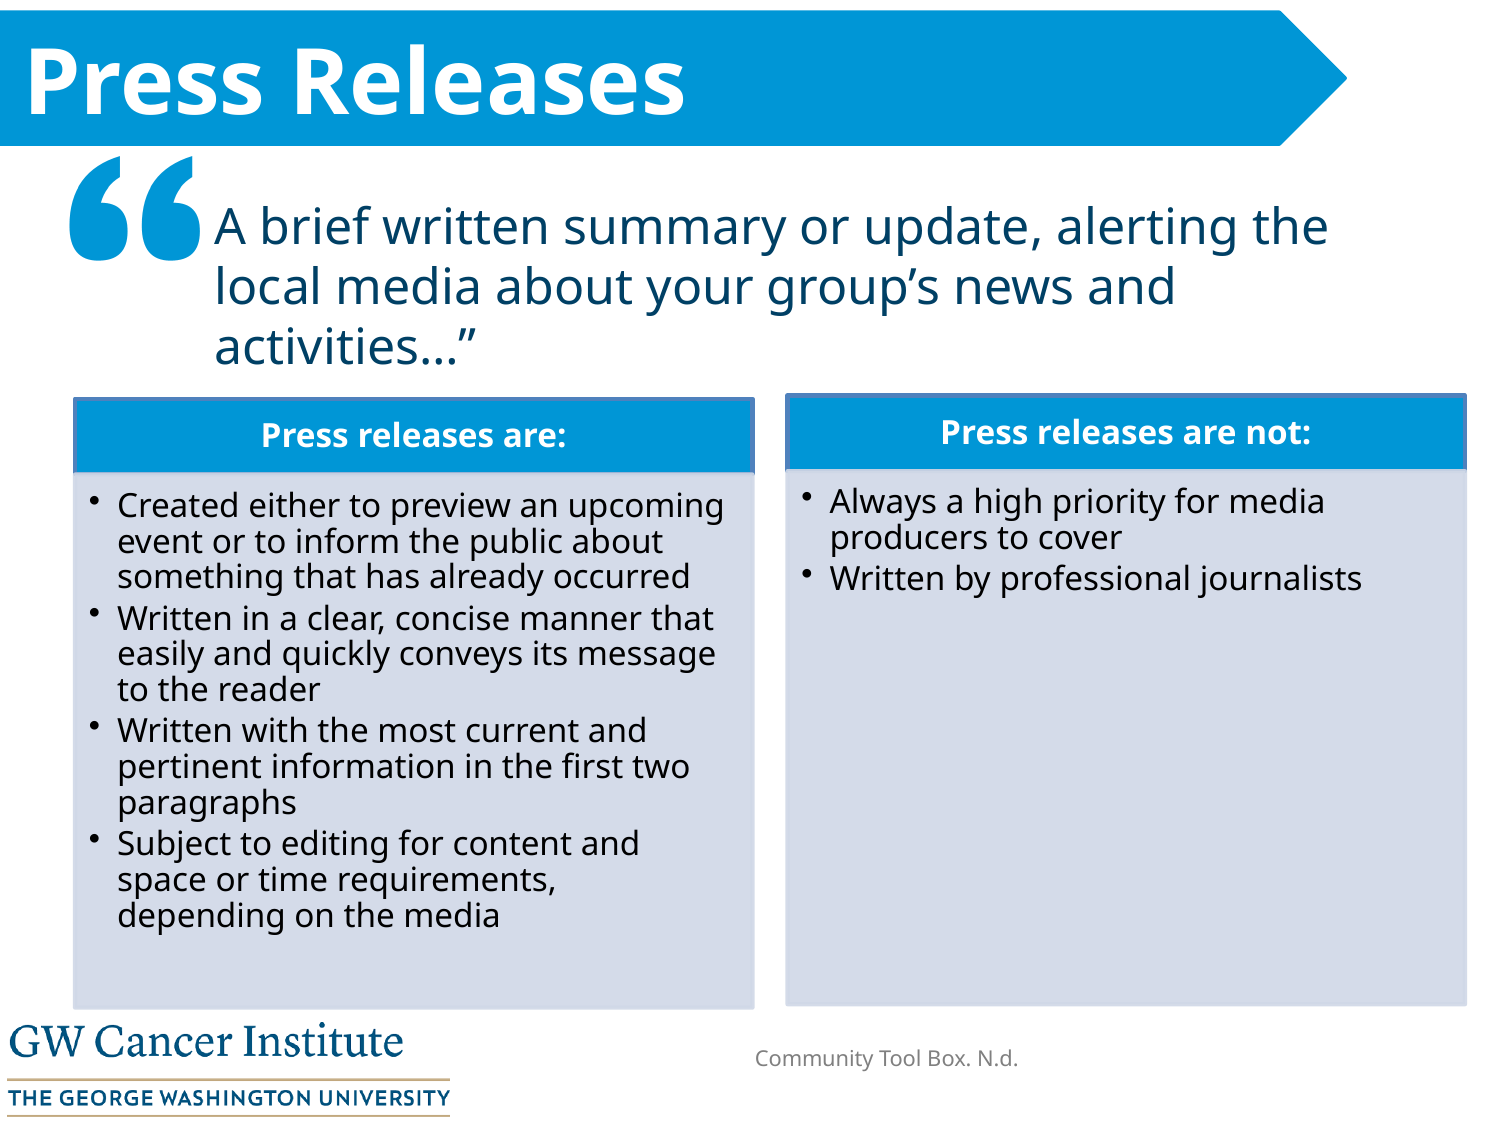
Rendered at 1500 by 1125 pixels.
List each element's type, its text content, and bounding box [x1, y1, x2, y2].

picture [6, 1022, 451, 1117]
title Press Releases [8, 0, 1188, 172]
text_box Community Tool Box. N.d. [740, 1037, 1450, 1079]
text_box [14, 387, 1466, 1013]
picture [62, 149, 208, 265]
text_box [0, 10, 8, 146]
text_box [1188, 10, 1347, 146]
text_box A brief written summary or update, alerting the local media about your group’s news and activities…” [199, 187, 1388, 383]
